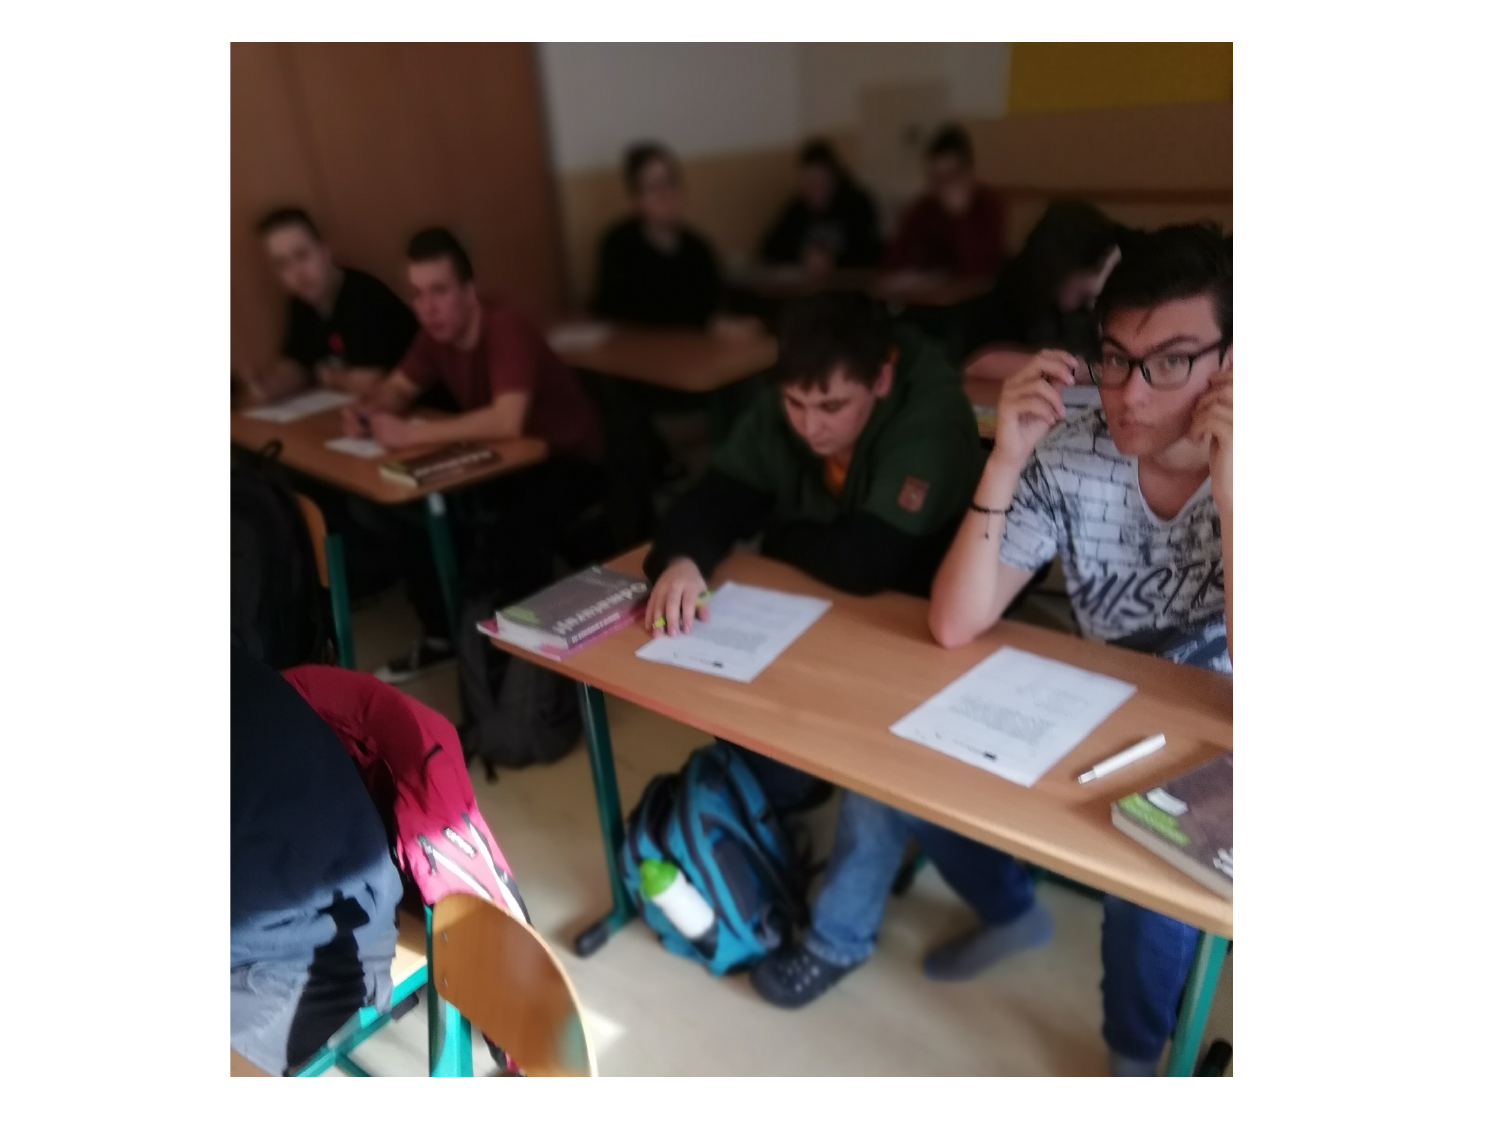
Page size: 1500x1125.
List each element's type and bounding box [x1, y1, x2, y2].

list [229, 42, 1234, 1077]
